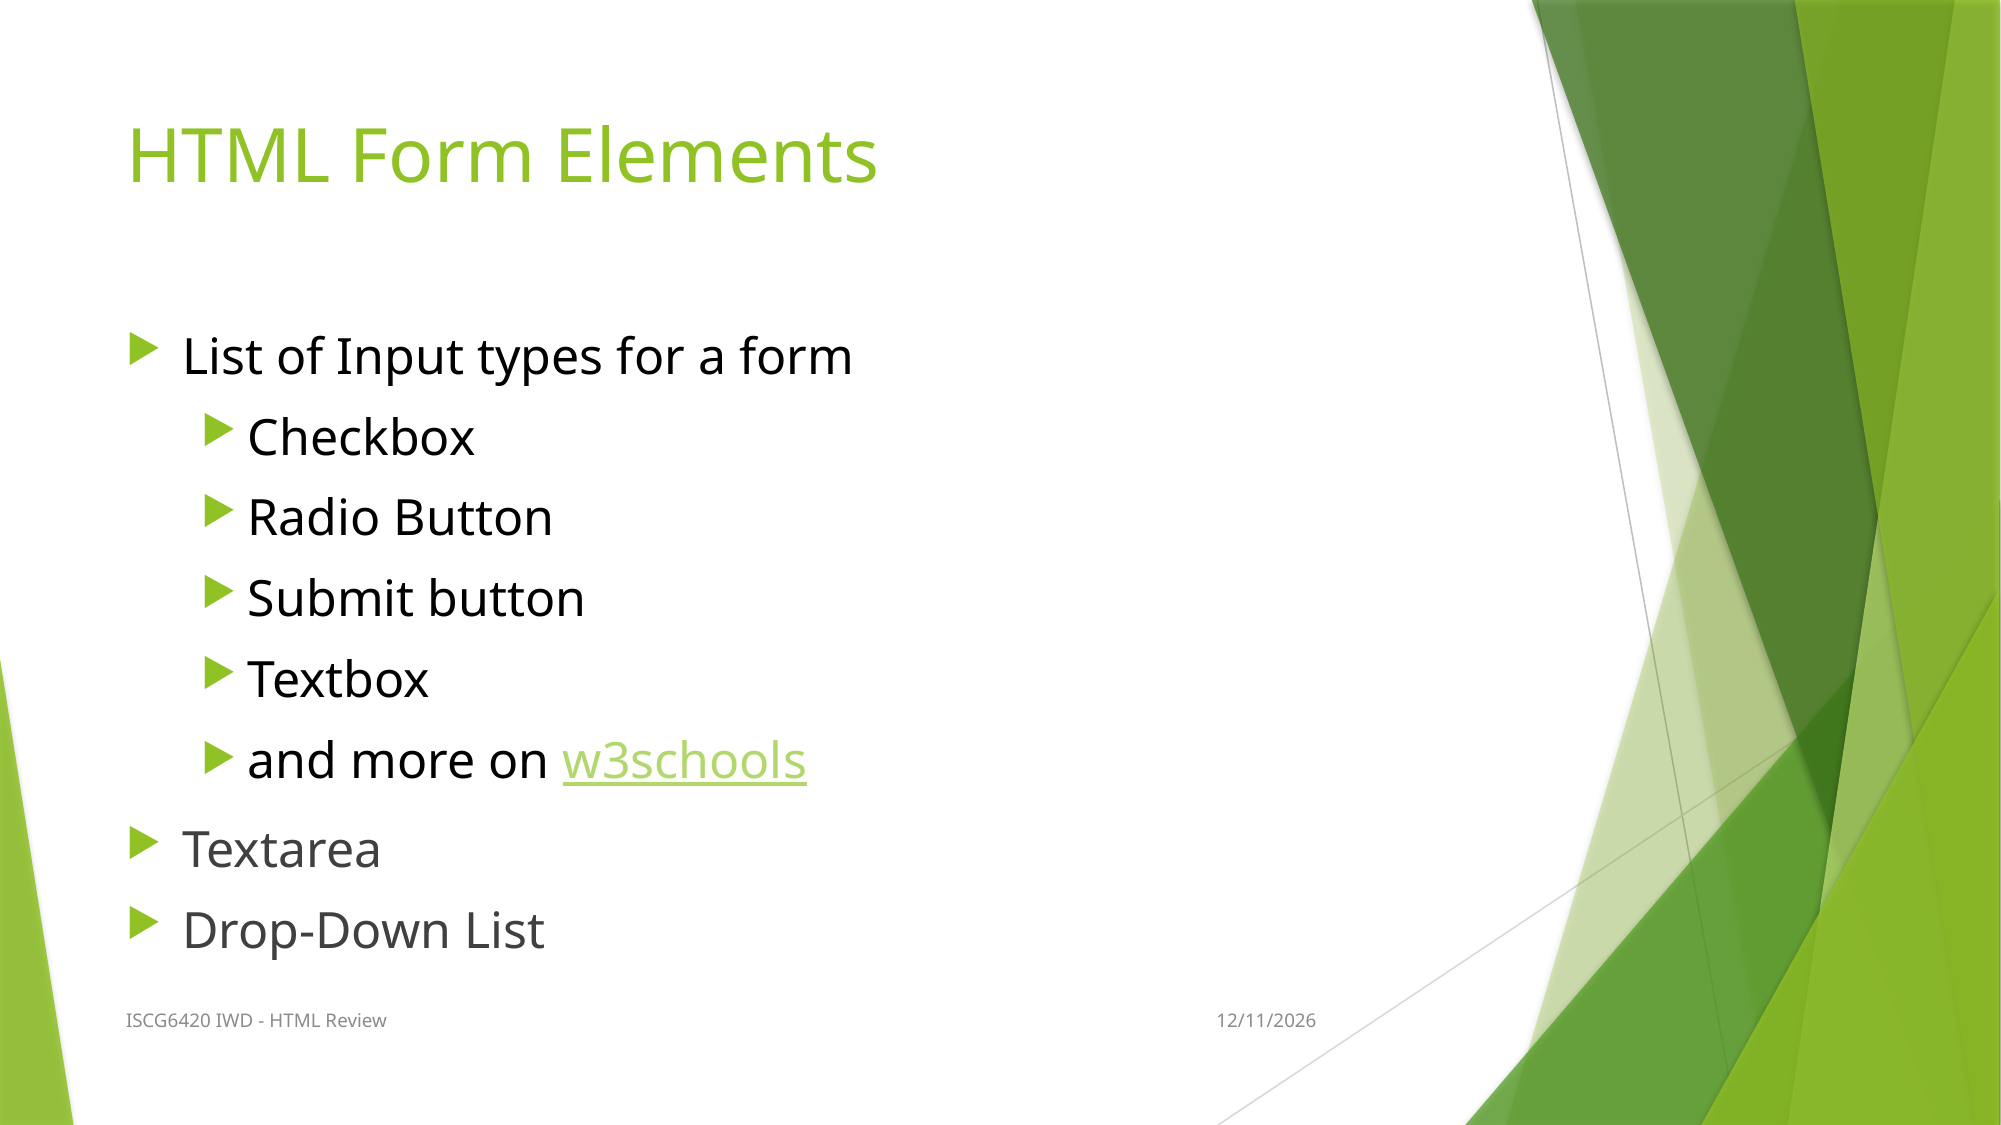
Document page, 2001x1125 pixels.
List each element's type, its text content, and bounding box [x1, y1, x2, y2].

title HTML Form Elements [111, 99, 1522, 316]
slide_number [1181, 991, 1332, 1051]
list List of Input types for a form Checkbox Radio Button Submit button Textbox and more on w3schools Textarea Drop-Down List [111, 316, 1522, 1019]
footer ISCG6420 IWD - HTML Review [111, 991, 1145, 1051]
